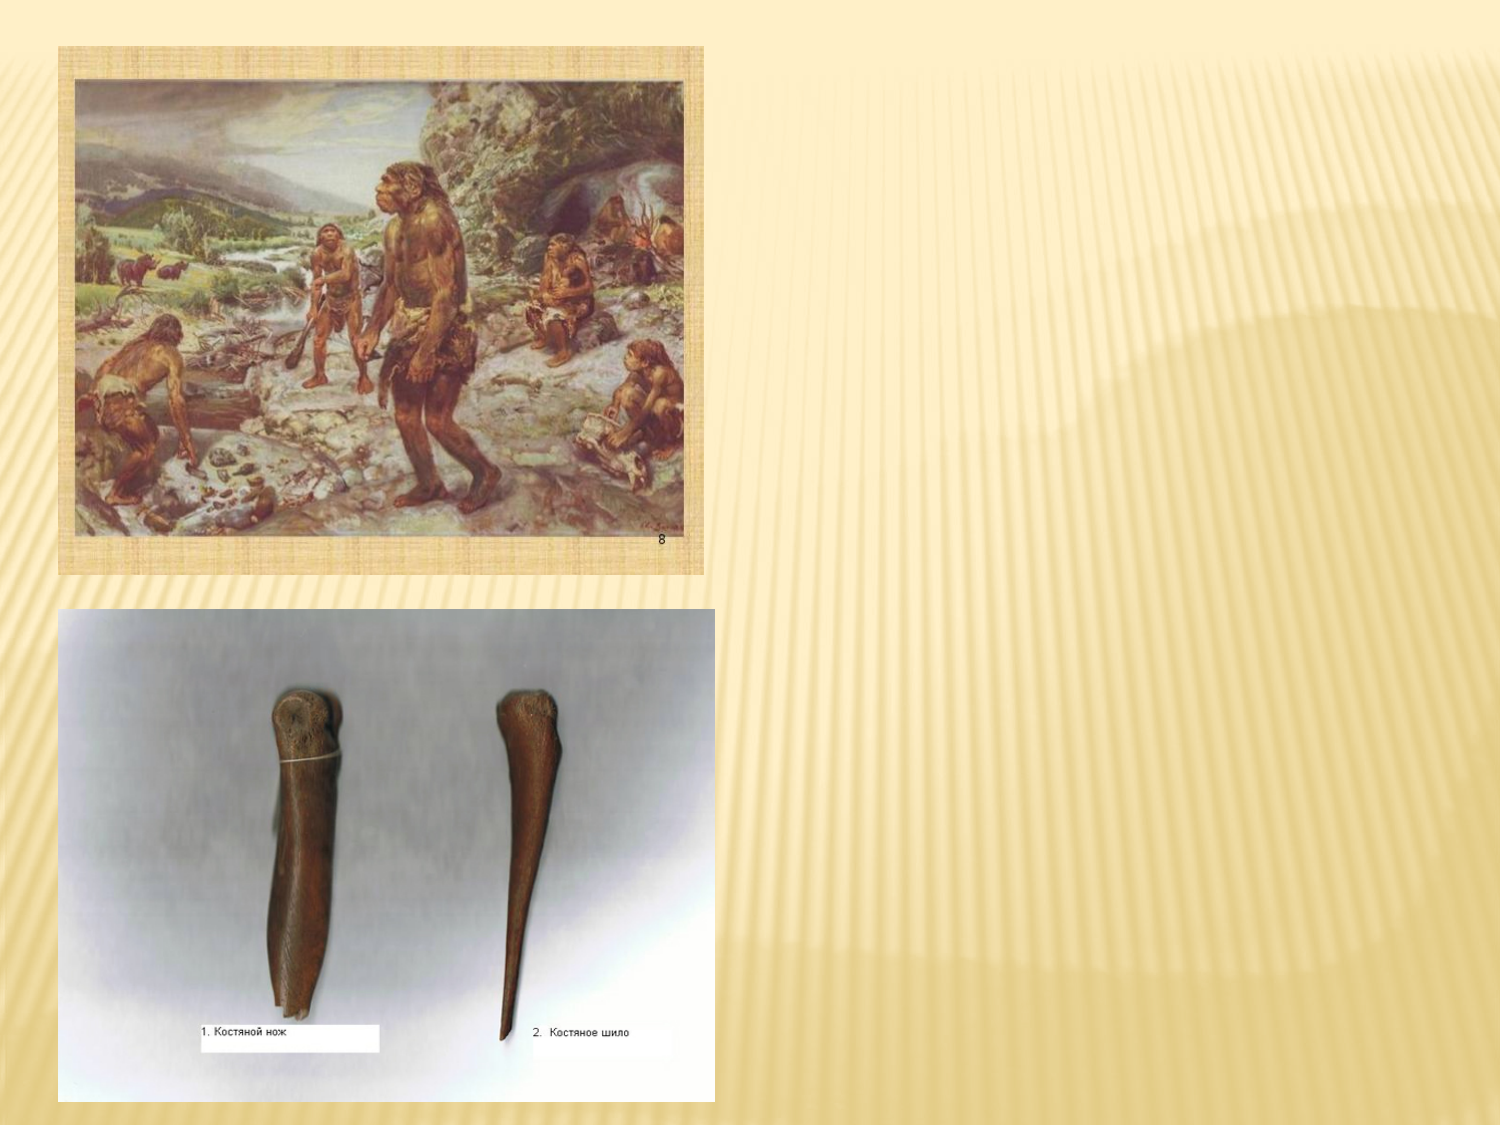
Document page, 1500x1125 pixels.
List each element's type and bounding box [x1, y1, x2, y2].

picture [58, 46, 704, 575]
picture [58, 609, 716, 1102]
